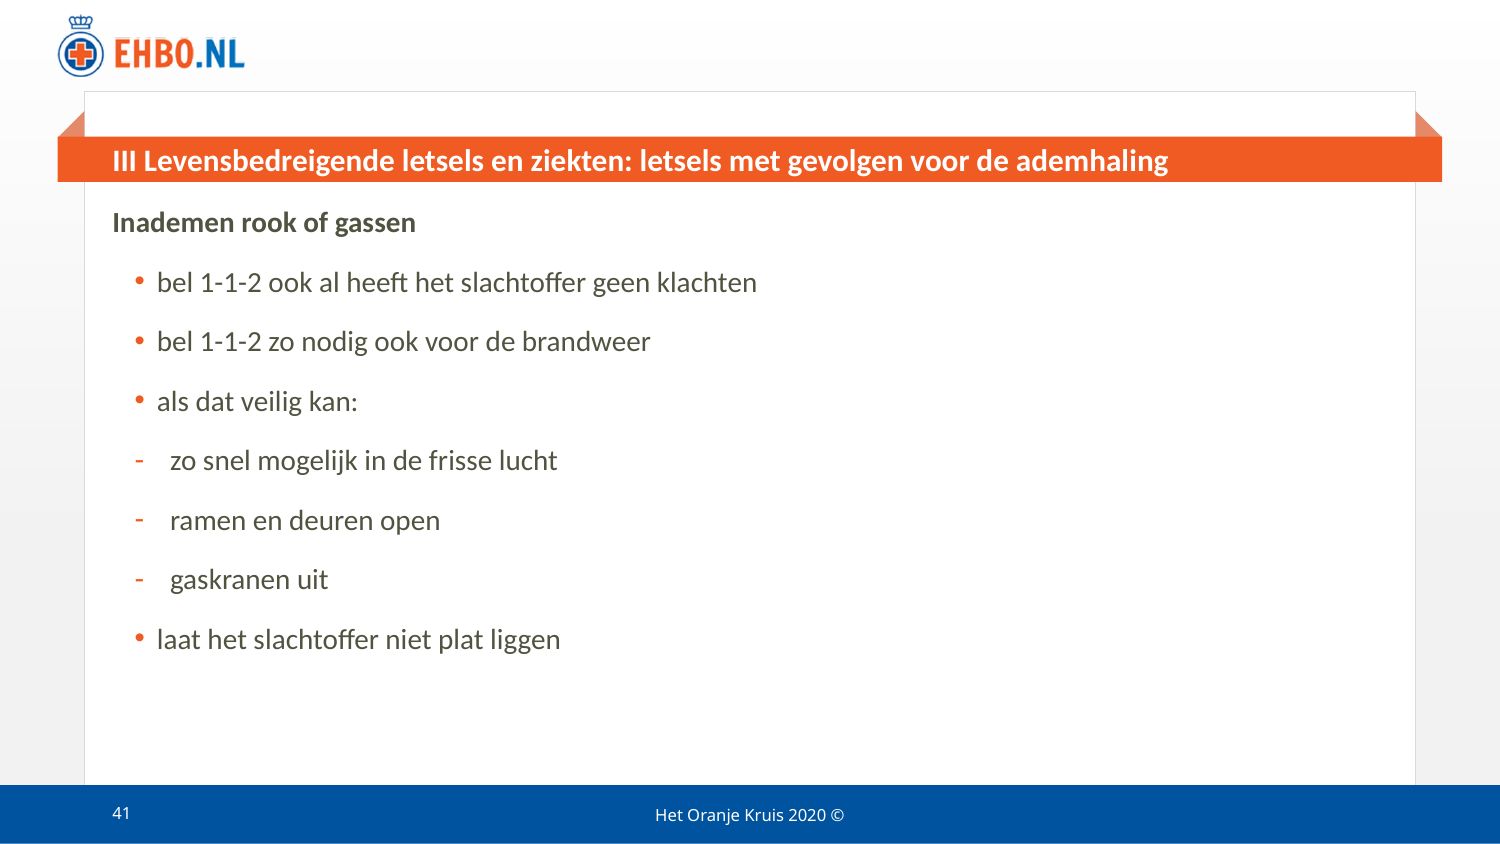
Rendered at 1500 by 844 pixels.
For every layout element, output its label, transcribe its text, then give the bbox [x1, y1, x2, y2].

slide_number 41 [112, 793, 349, 836]
footer Het Oranje Kruis 2020 © [512, 793, 988, 836]
text_box [66, 36, 244, 58]
title III Levensbedreigende letsels en ziekten: letsels met gevolgen voor de ademhaling [112, 136, 1223, 182]
list Inademen rook of gassen bel 1-1-2 ook al heeft het slachtoffer geen klachten bel 1-1-2 zo nodig ook voor de brandweer als dat veilig kan: zo snel mogelijk in de frisse lucht ramen en deuren open gaskranen uit laat het slachtoffer niet plat liggen [112, 182, 1400, 768]
